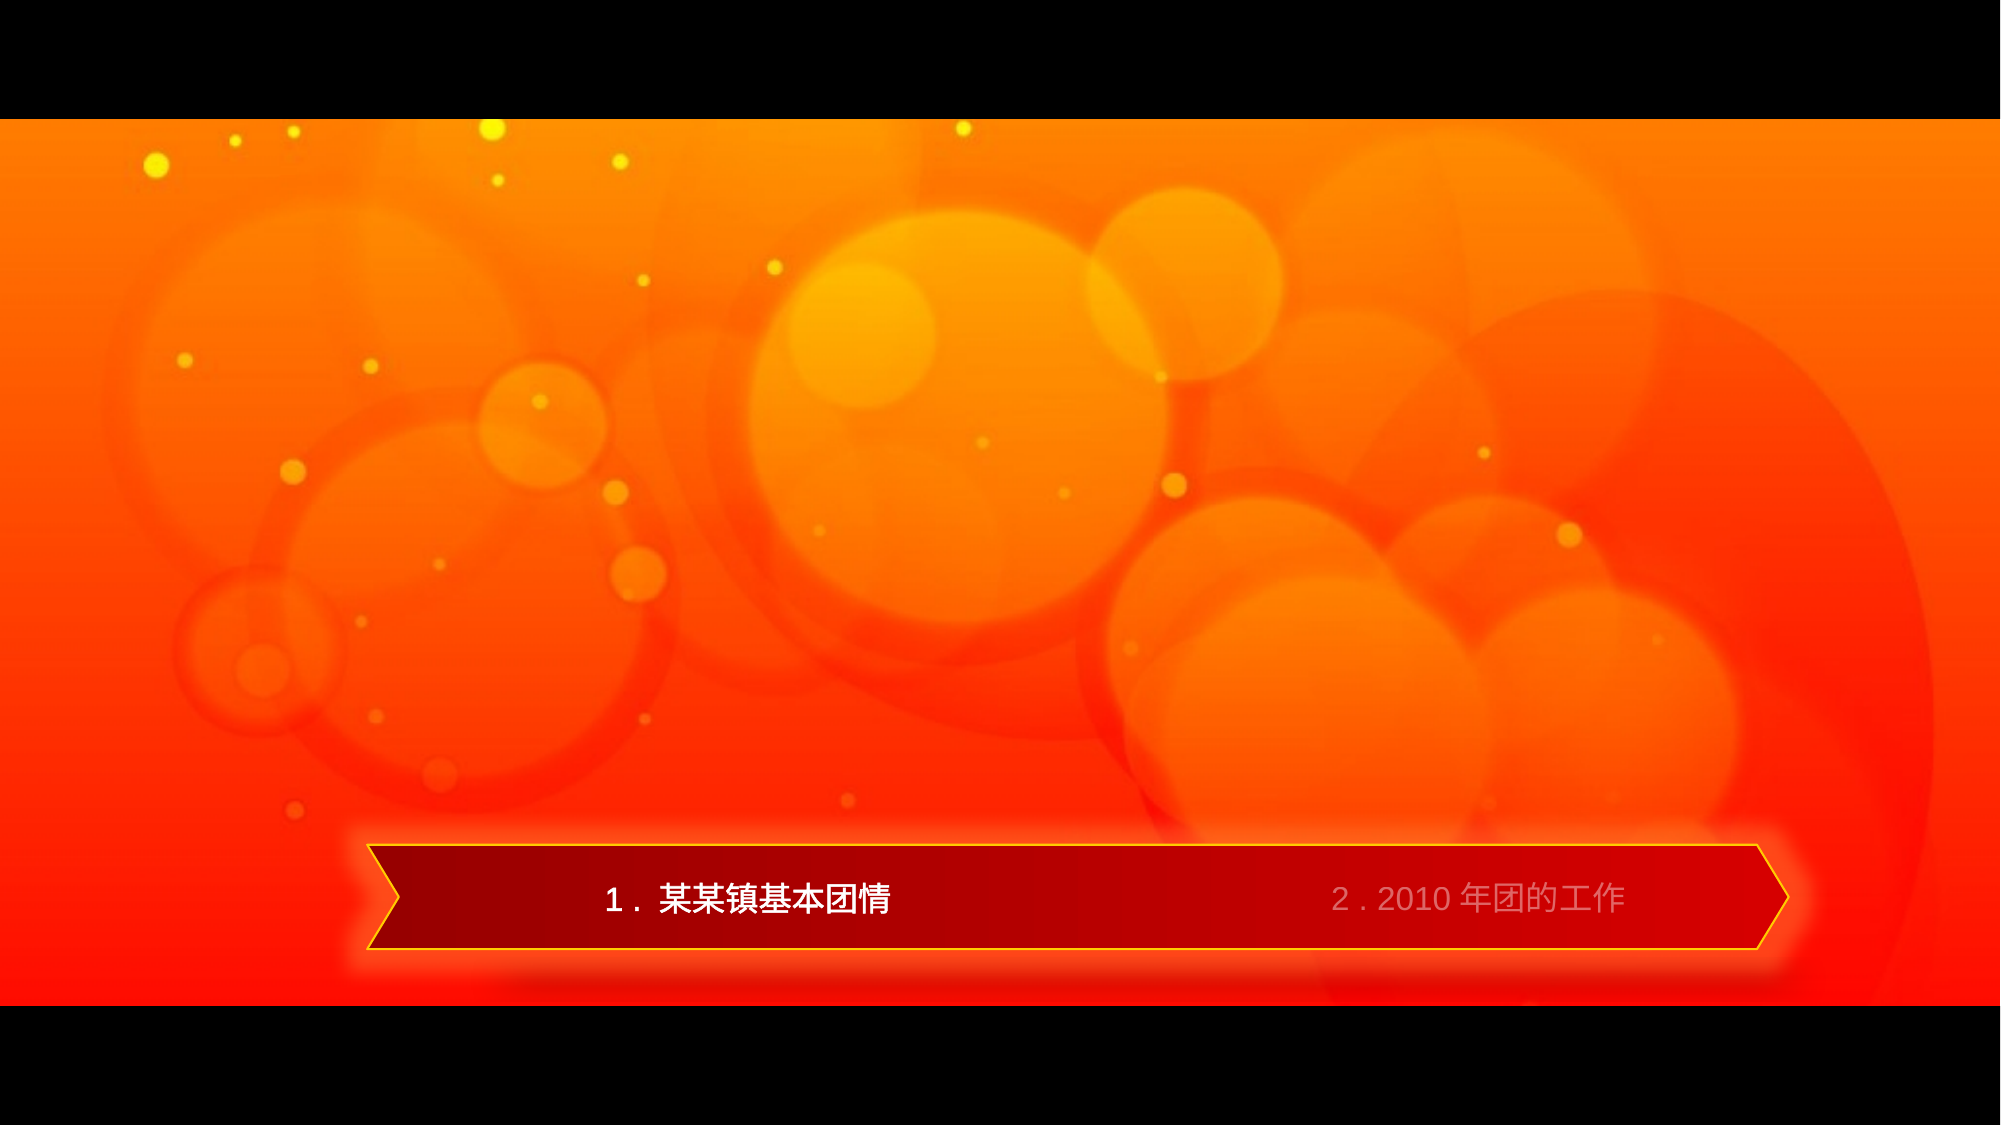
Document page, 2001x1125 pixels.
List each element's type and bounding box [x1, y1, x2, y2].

text_box [366, 844, 2000, 950]
picture [0, 119, 2000, 1006]
